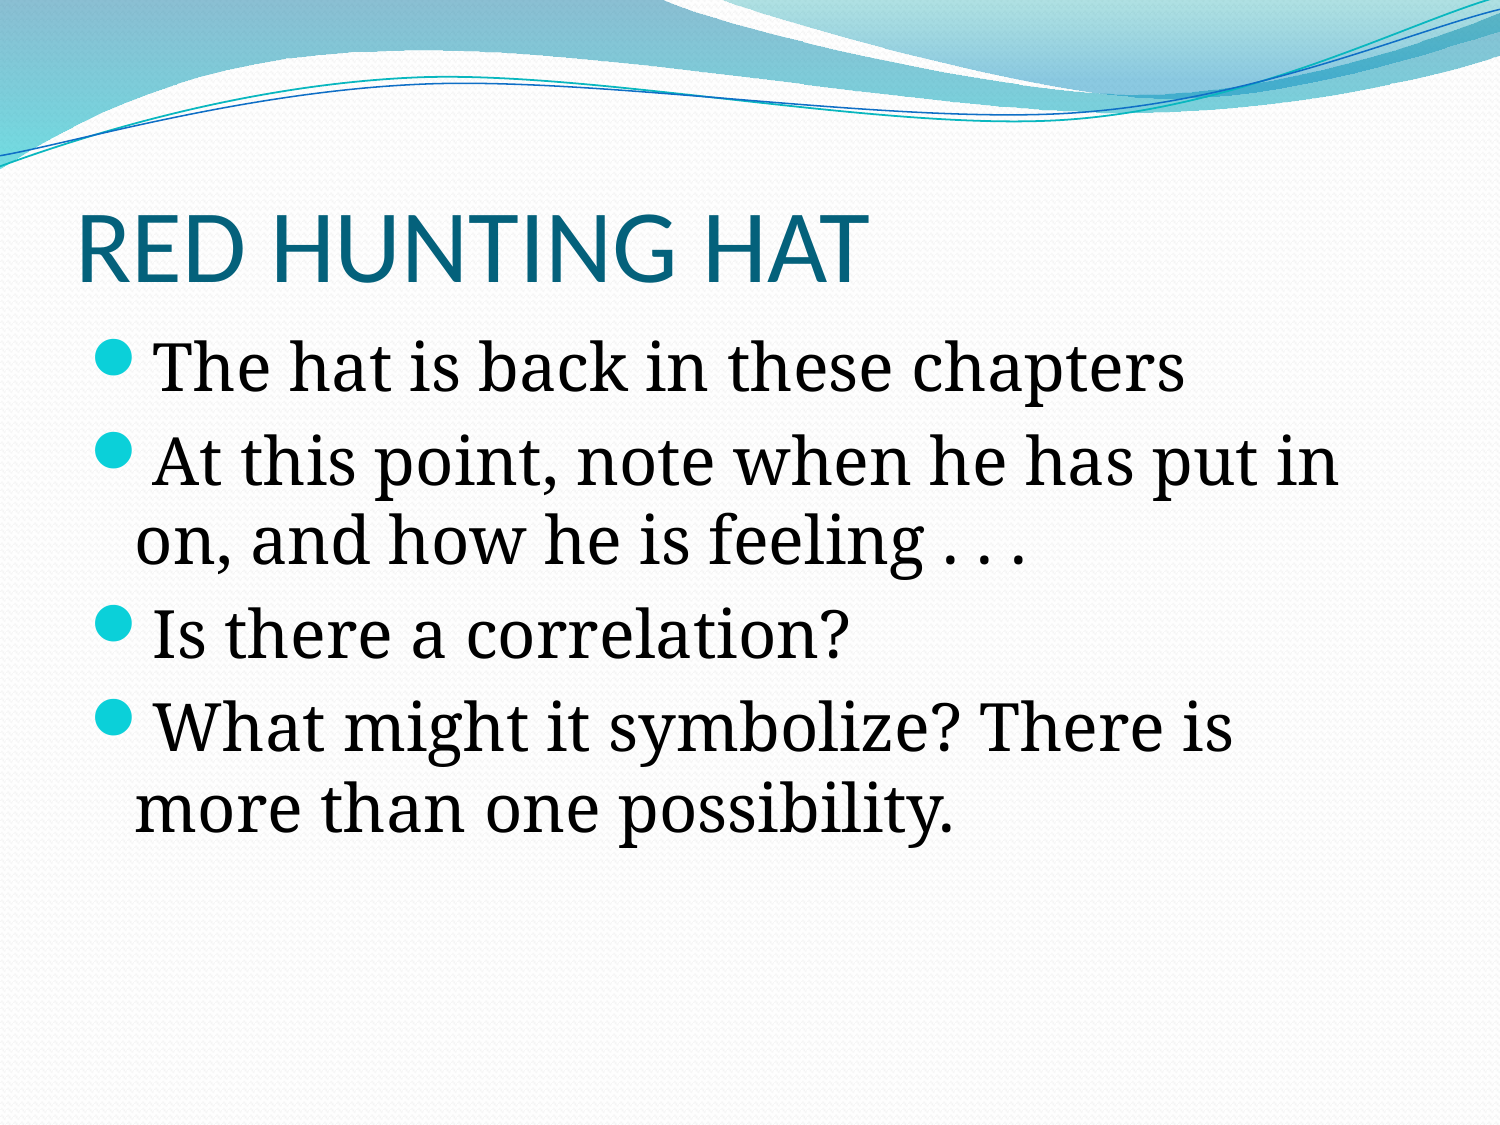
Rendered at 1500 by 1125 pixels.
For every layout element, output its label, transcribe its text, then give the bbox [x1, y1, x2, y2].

list The hat is back in these chapters At this point, note when he has put in on, and how he is feeling . . . Is there a correlation? What might it symbolize? There is more than one possibility. [75, 317, 1425, 1038]
title RED HUNTING HAT [75, 115, 1425, 303]
